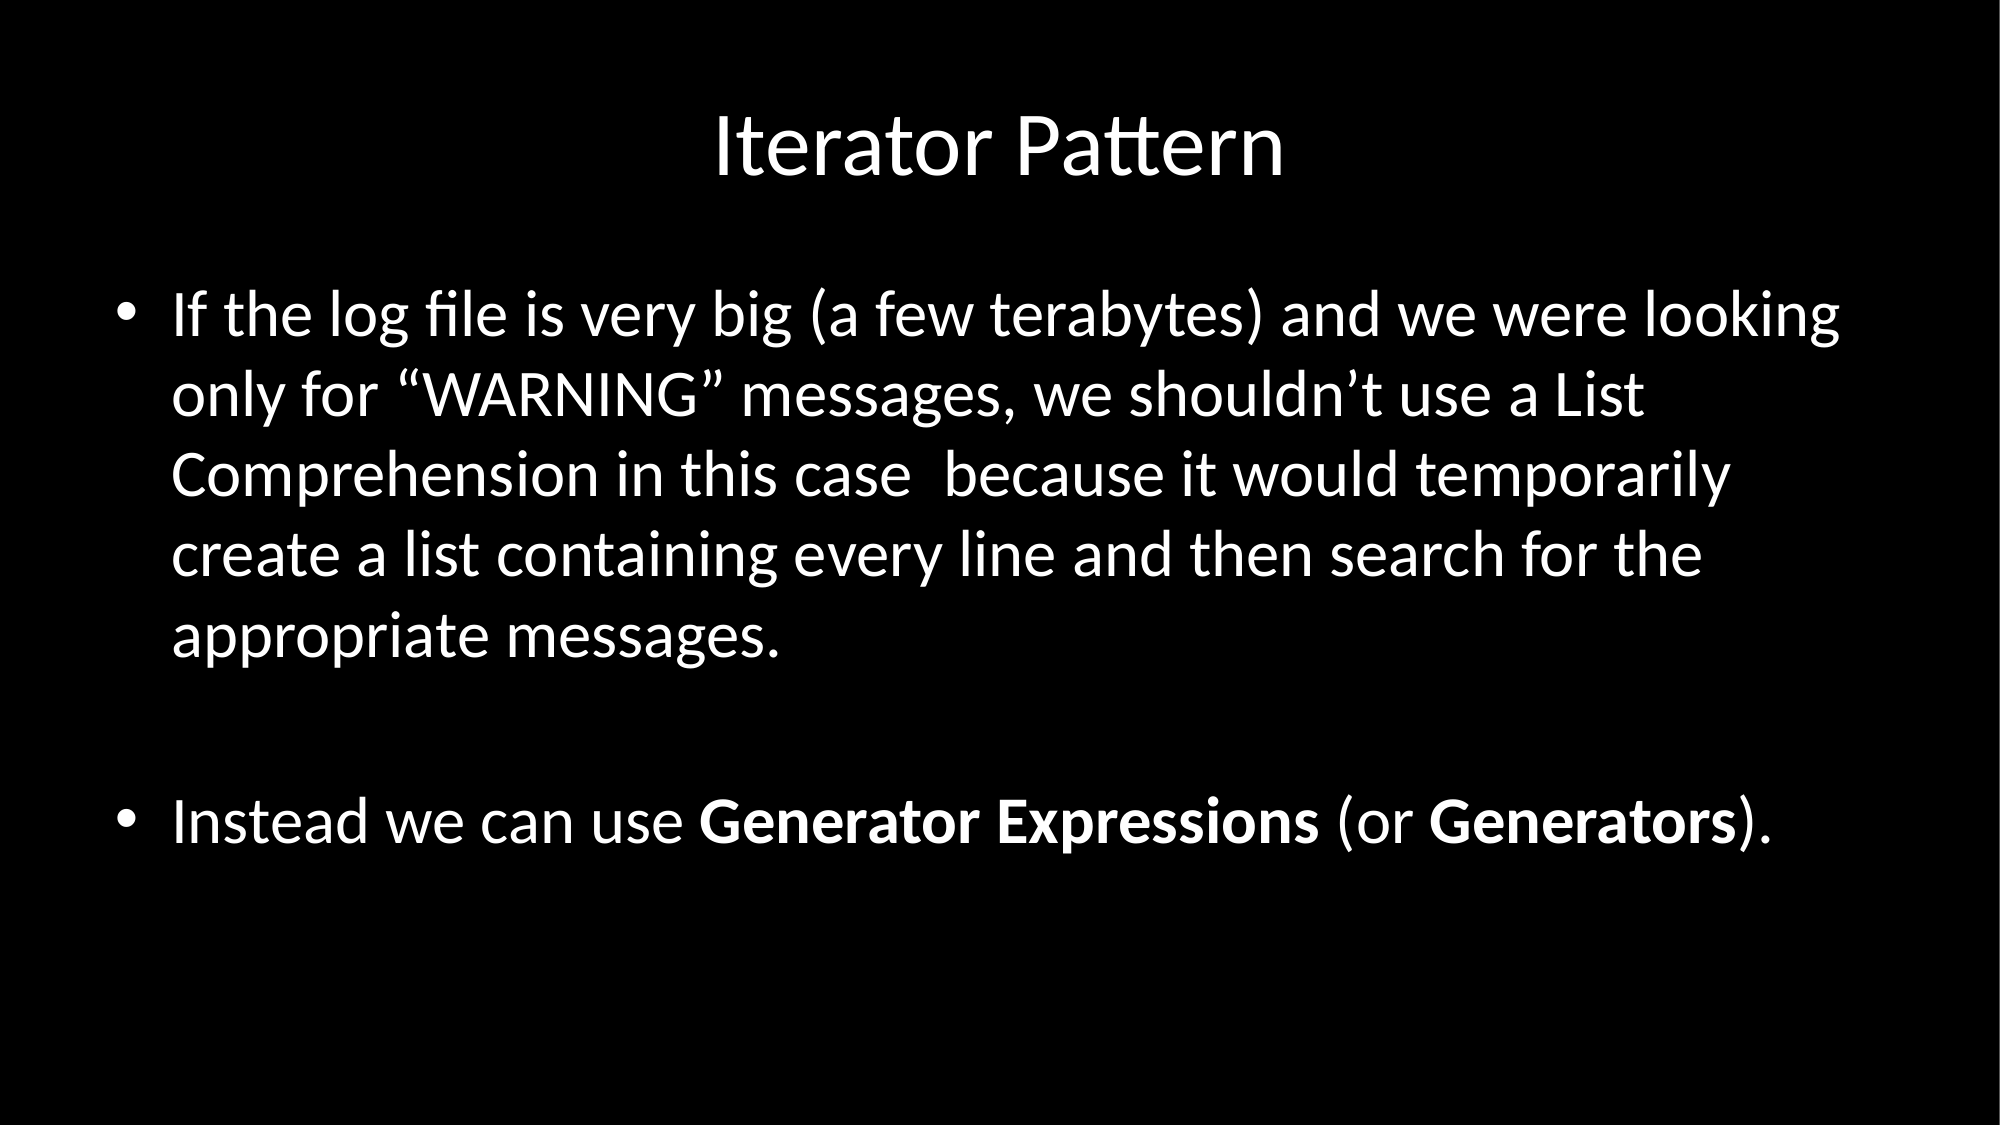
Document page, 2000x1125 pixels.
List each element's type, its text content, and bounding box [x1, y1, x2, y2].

title Iterator Pattern [99, 45, 1900, 233]
list If the log file is very big (a few terabytes) and we were looking only for “WARNING” messages, we shouldn’t use a List Comprehension in this case because it would temporarily create a list containing every line and then search for the appropriate messages. Instead we can use Generator Expressions (or Generators). [99, 262, 1900, 1005]
